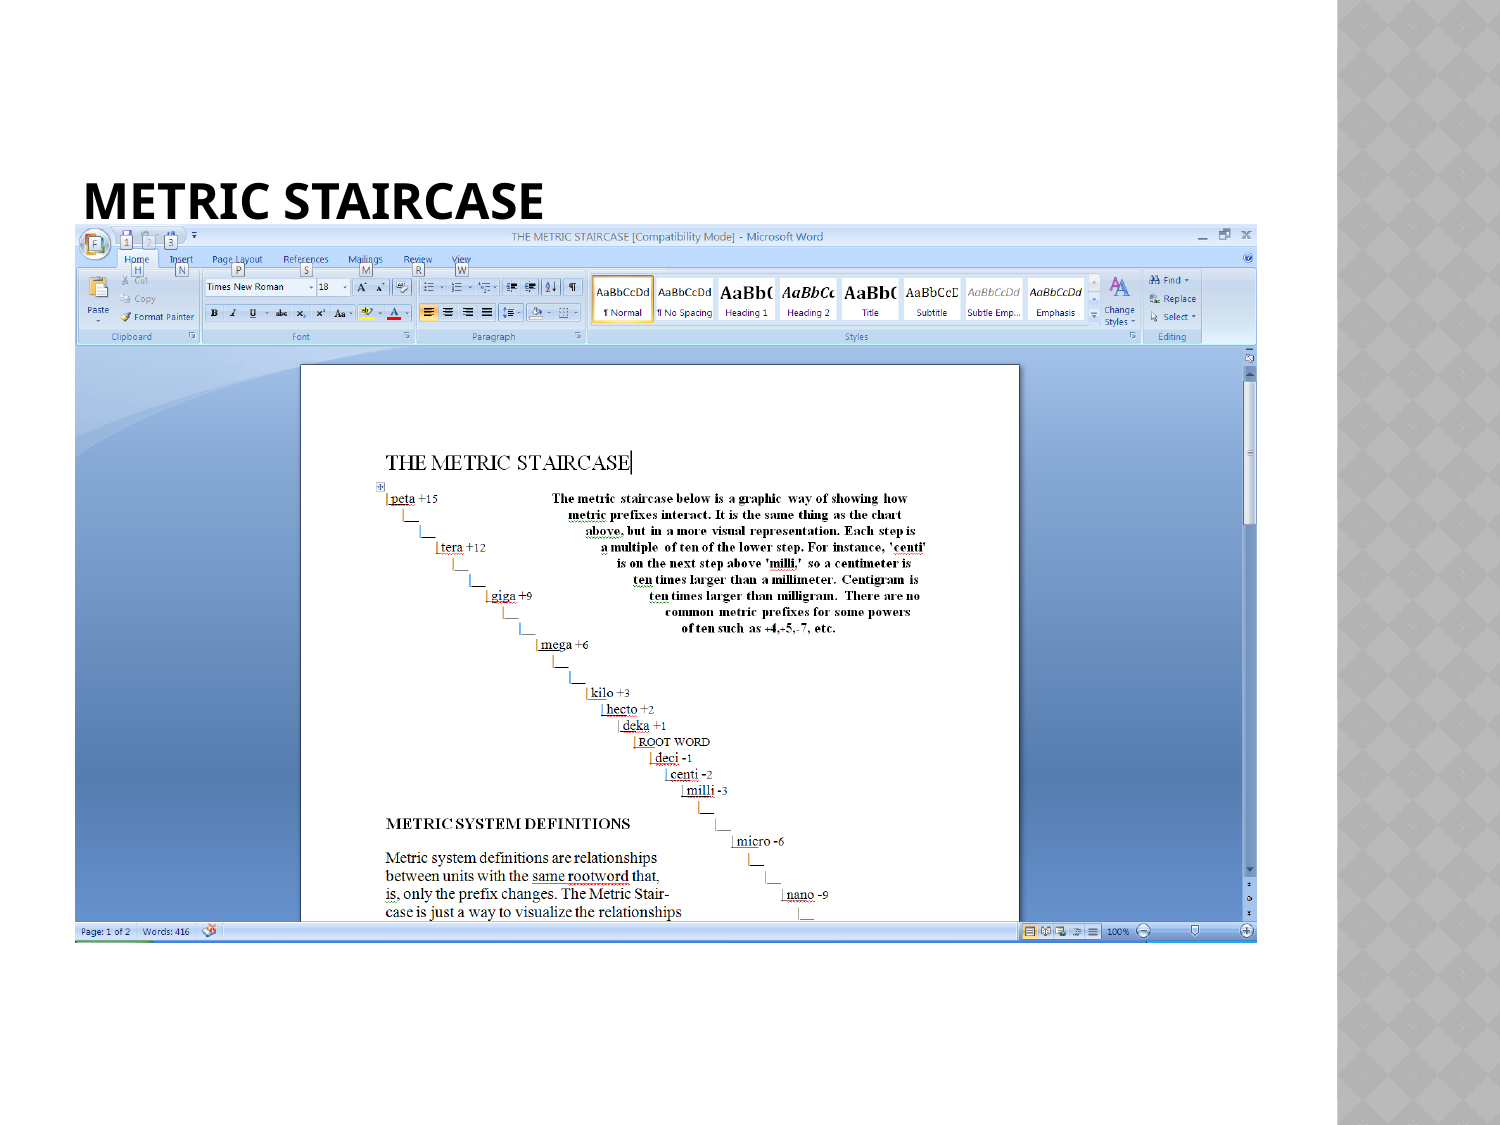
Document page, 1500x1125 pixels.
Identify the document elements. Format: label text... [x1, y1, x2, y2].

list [74, 224, 1257, 943]
title Metric Staircase [75, 37, 1043, 222]
